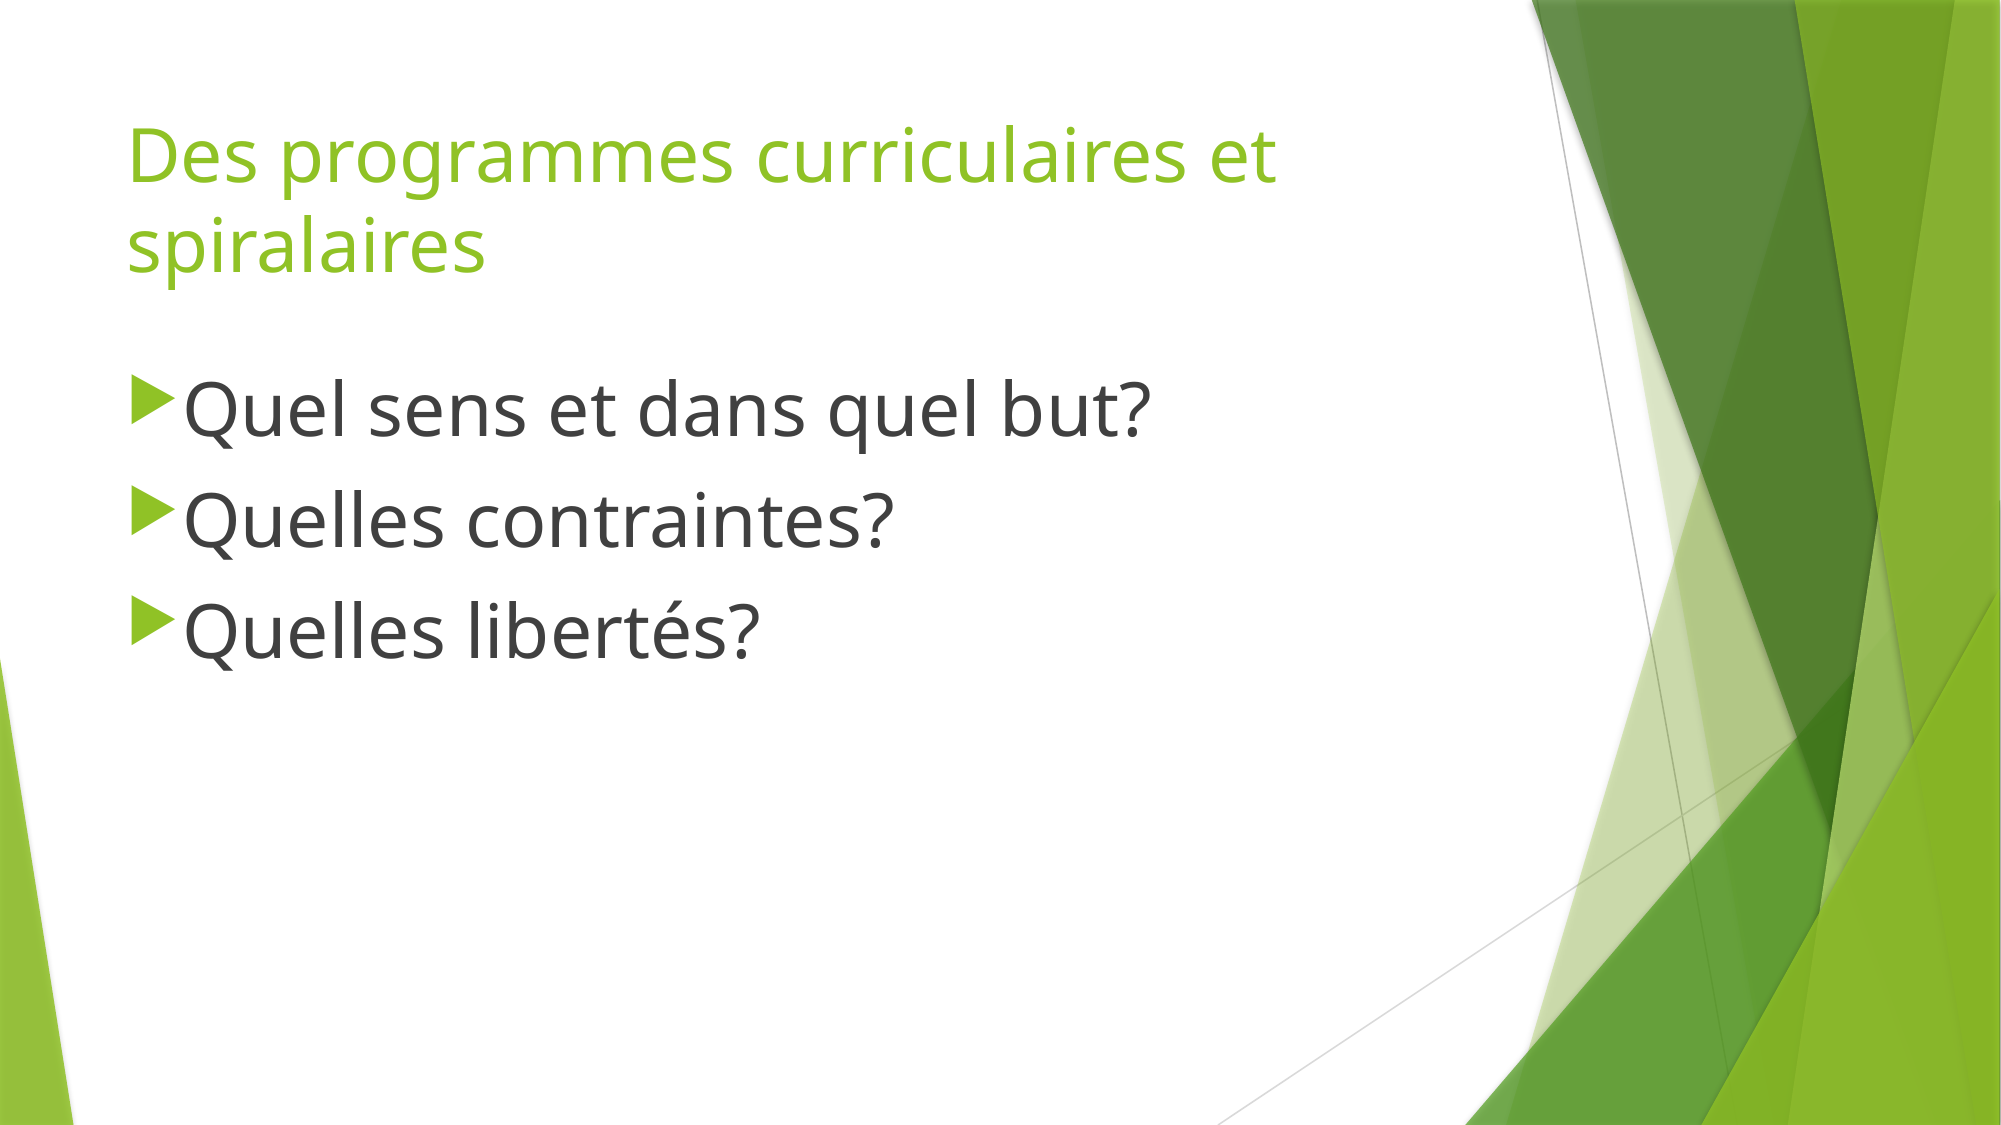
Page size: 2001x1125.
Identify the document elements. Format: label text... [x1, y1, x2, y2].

list Quel sens et dans quel but? Quelles contraintes? Quelles libertés? [111, 354, 1522, 992]
title Des programmes curriculaires et spiralaires [111, 99, 1522, 317]
